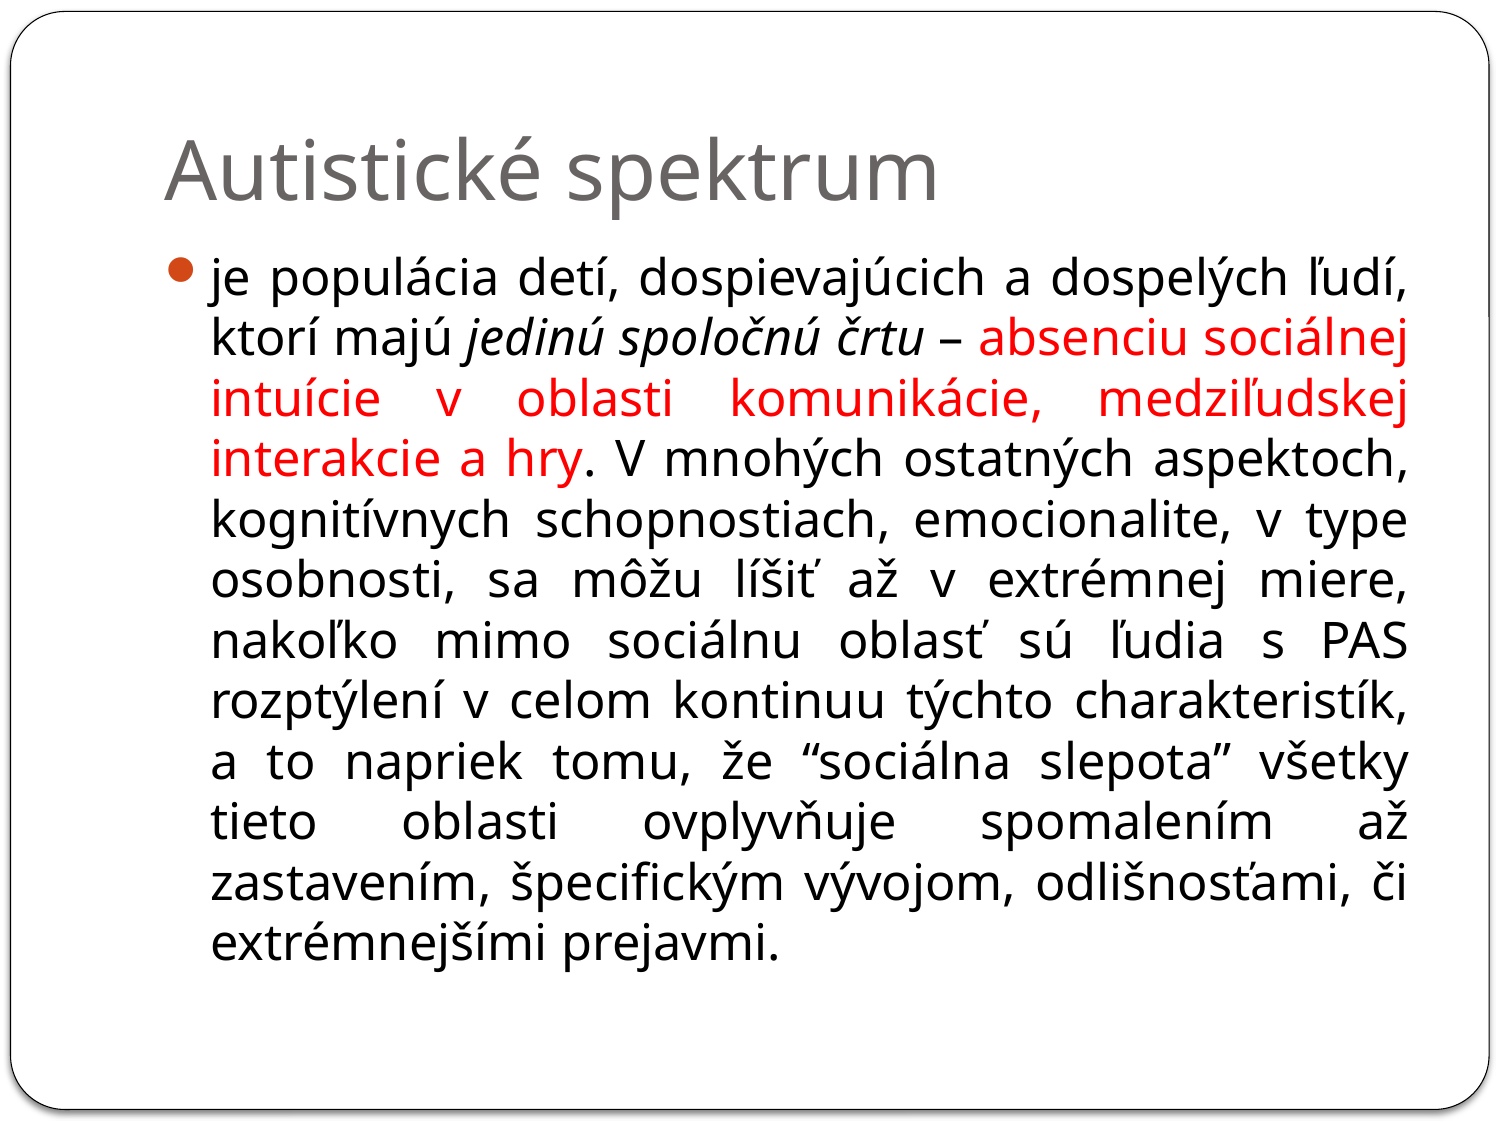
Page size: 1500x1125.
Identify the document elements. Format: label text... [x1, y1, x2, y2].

list je populácia detí, dospievajúcich a dospelých ľudí, ktorí majú jedinú spoločnú črtu – absenciu sociálnej intuície v oblasti komunikácie, medziľudskej interakcie a hry. V mnohých ostatných aspektoch, kognitívnych schopnostiach, emocionalite, v type osobnosti, sa môžu líšiť až v extrémnej miere, nakoľko mimo sociálnu oblasť sú ľudia s PAS rozptýlení v celom kontinuu týchto charakteristík, a to napriek tomu, že “sociálna slepota” všetky tieto oblasti ovplyvňuje spomalením až zastavením, špecifickým vývojom, odlišnosťami, či extrémnejšími prejavmi. [150, 237, 1425, 988]
title Autistické spektrum [150, 45, 1425, 233]
